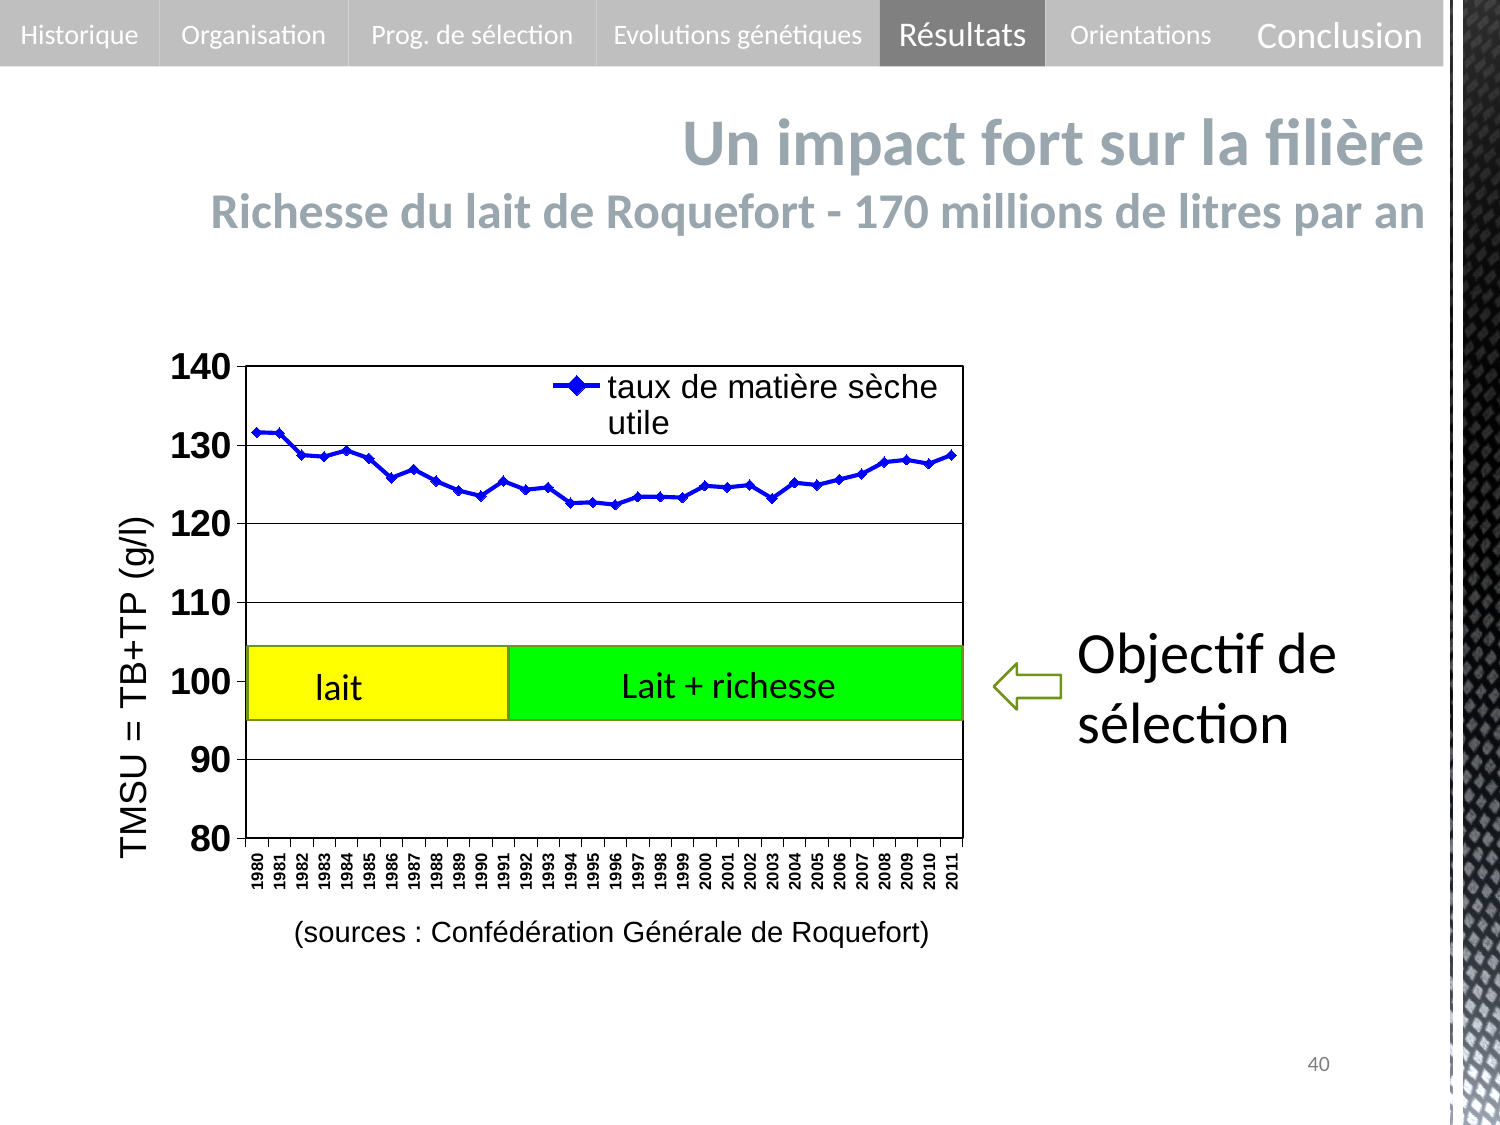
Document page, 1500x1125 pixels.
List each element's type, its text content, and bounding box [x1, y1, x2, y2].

text_box [998, 662, 1063, 711]
chart [87, 314, 994, 993]
text_box Objectif de sélection [1062, 607, 1374, 763]
text_box Evolutions génétiques [595, 0, 879, 66]
text_box Résultats [879, 0, 1044, 66]
text_box Orientations [1044, 0, 1236, 66]
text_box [247, 645, 963, 721]
text_box Un impact fort sur la filière Richesse du lait de Roquefort - 170 millions de litres par an [0, 66, 1441, 271]
text_box Historique [0, 0, 158, 66]
slide_number 40 [1275, 1050, 1363, 1075]
text_box Organisation [158, 0, 347, 66]
text_box Conclusion [1236, 0, 1445, 68]
picture [1447, 0, 1500, 1125]
text_box Prog. de sélection [347, 0, 595, 66]
